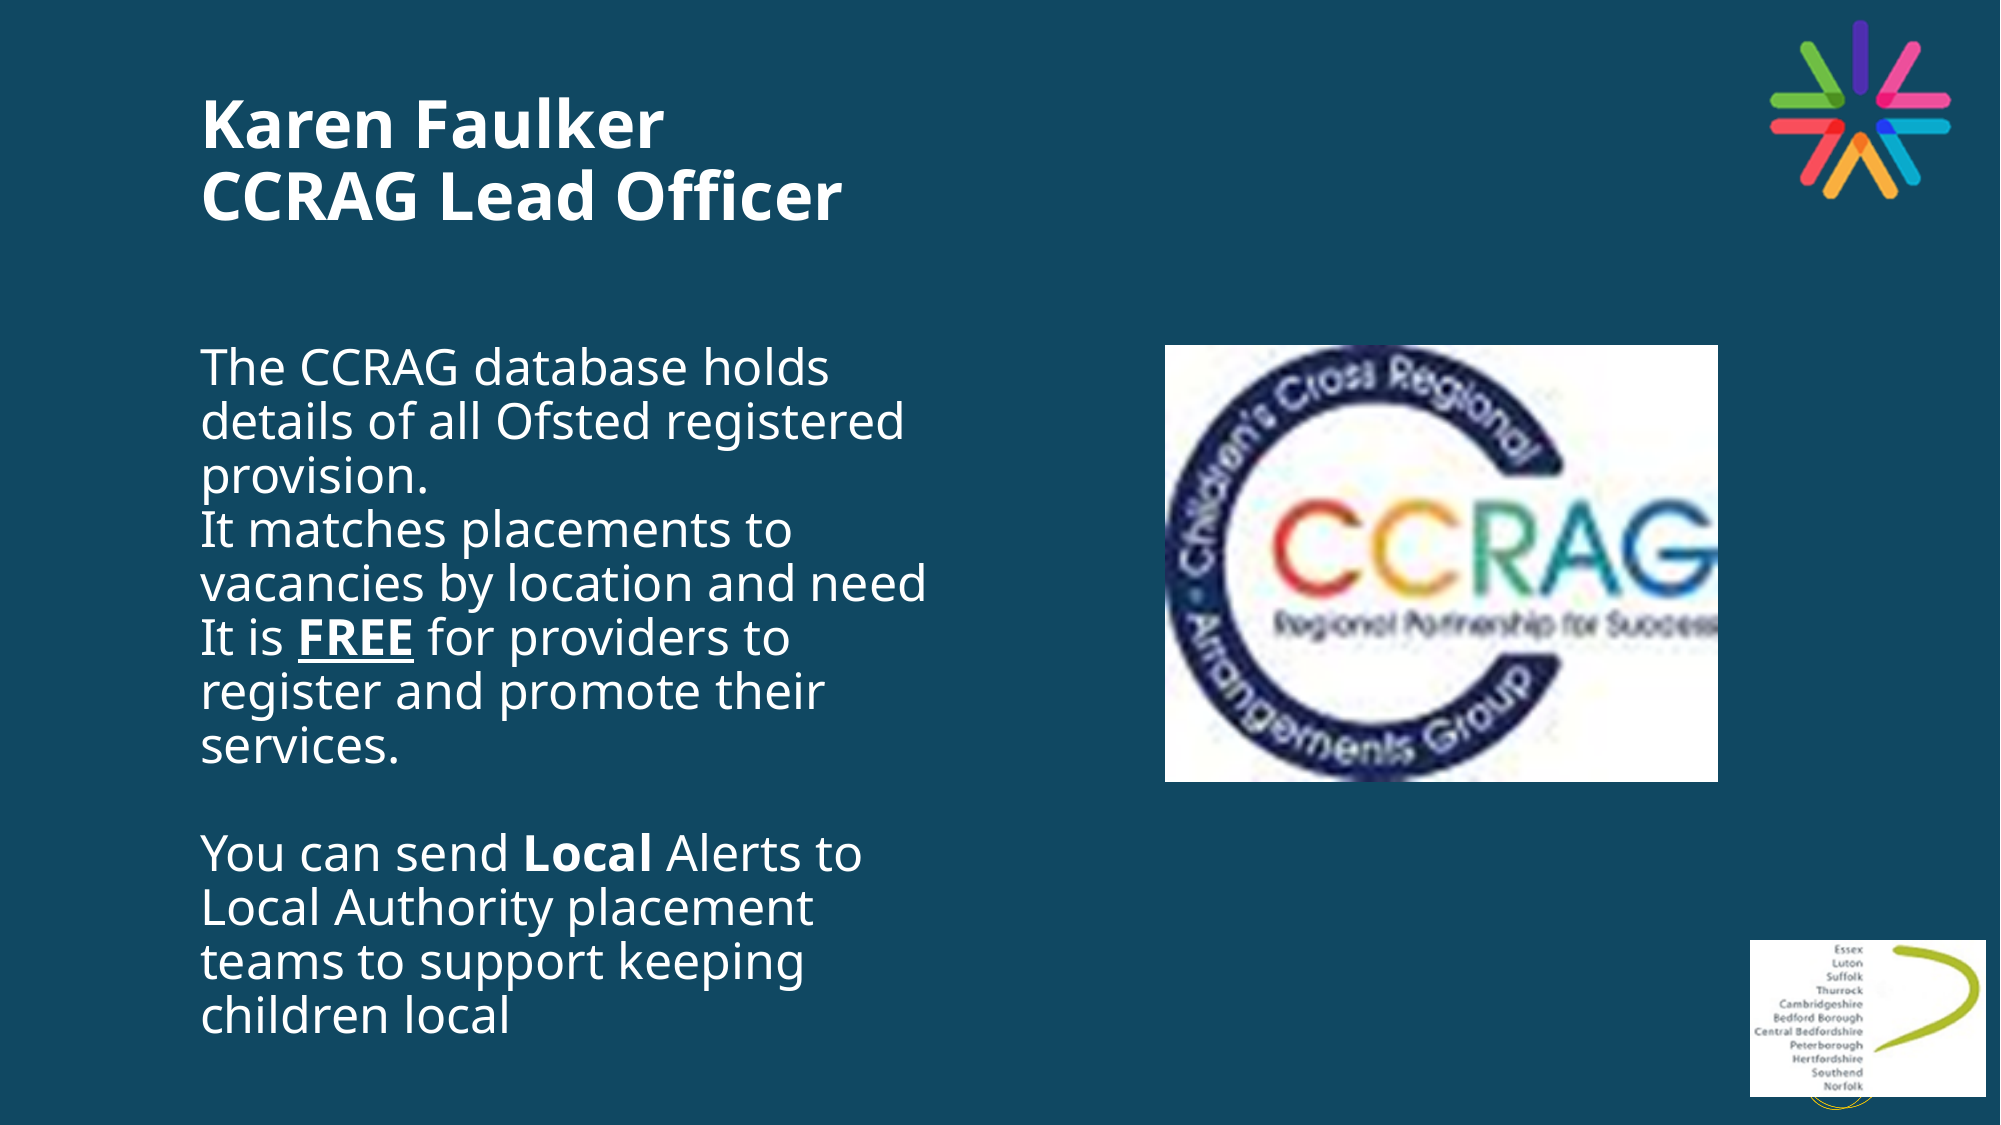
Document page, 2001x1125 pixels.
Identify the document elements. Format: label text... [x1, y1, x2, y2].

title Karen Faulker CCRAG Lead Officer The CCRAG database holds details of all Ofsted registered provision. It matches placements to vacancies by location and need It is FREE for providers to register and promote their services. You can send Local Alerts to Local Authority placement teams to support keeping children local [184, 140, 964, 1052]
picture [1750, 0, 1971, 220]
picture [1165, 345, 1718, 782]
picture [1750, 940, 1986, 1097]
